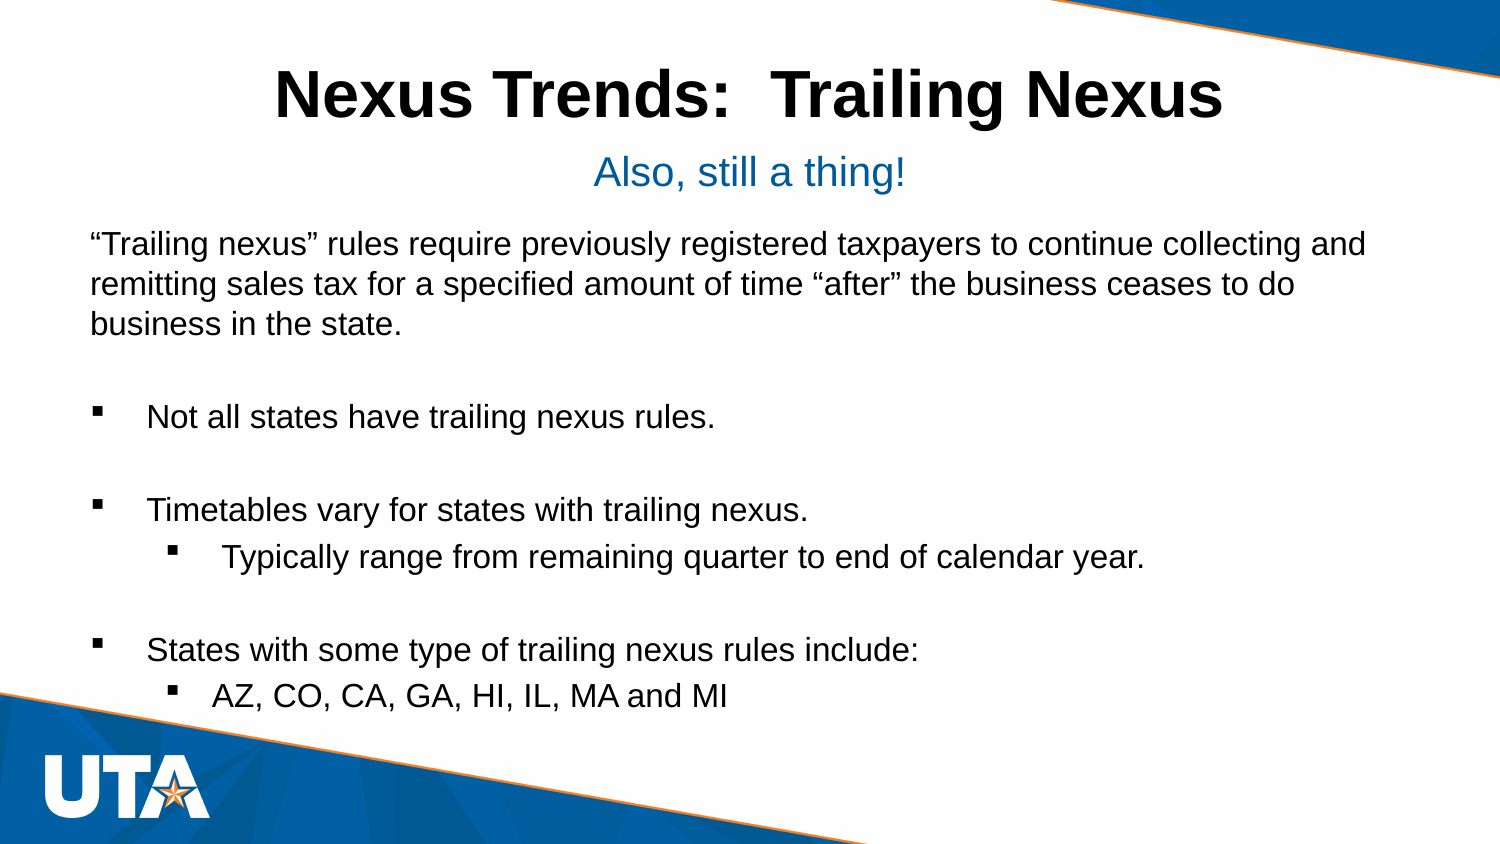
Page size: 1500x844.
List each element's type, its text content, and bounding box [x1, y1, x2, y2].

list “Trailing nexus” rules require previously registered taxpayers to continue collecting and remitting sales tax for a specified amount of time “after” the business ceases to do business in the state. Not all states have trailing nexus rules. Timetables vary for states with trailing nexus. Typically range from remaining quarter to end of calendar year. States with some type of trailing nexus rules include: AZ, CO, CA, GA, HI, IL, MA and MI [75, 215, 1425, 724]
picture [0, 0, 1500, 844]
title Nexus Trends: Trailing Nexus [75, 20, 1425, 137]
list Also, still a thing! [75, 137, 1425, 193]
